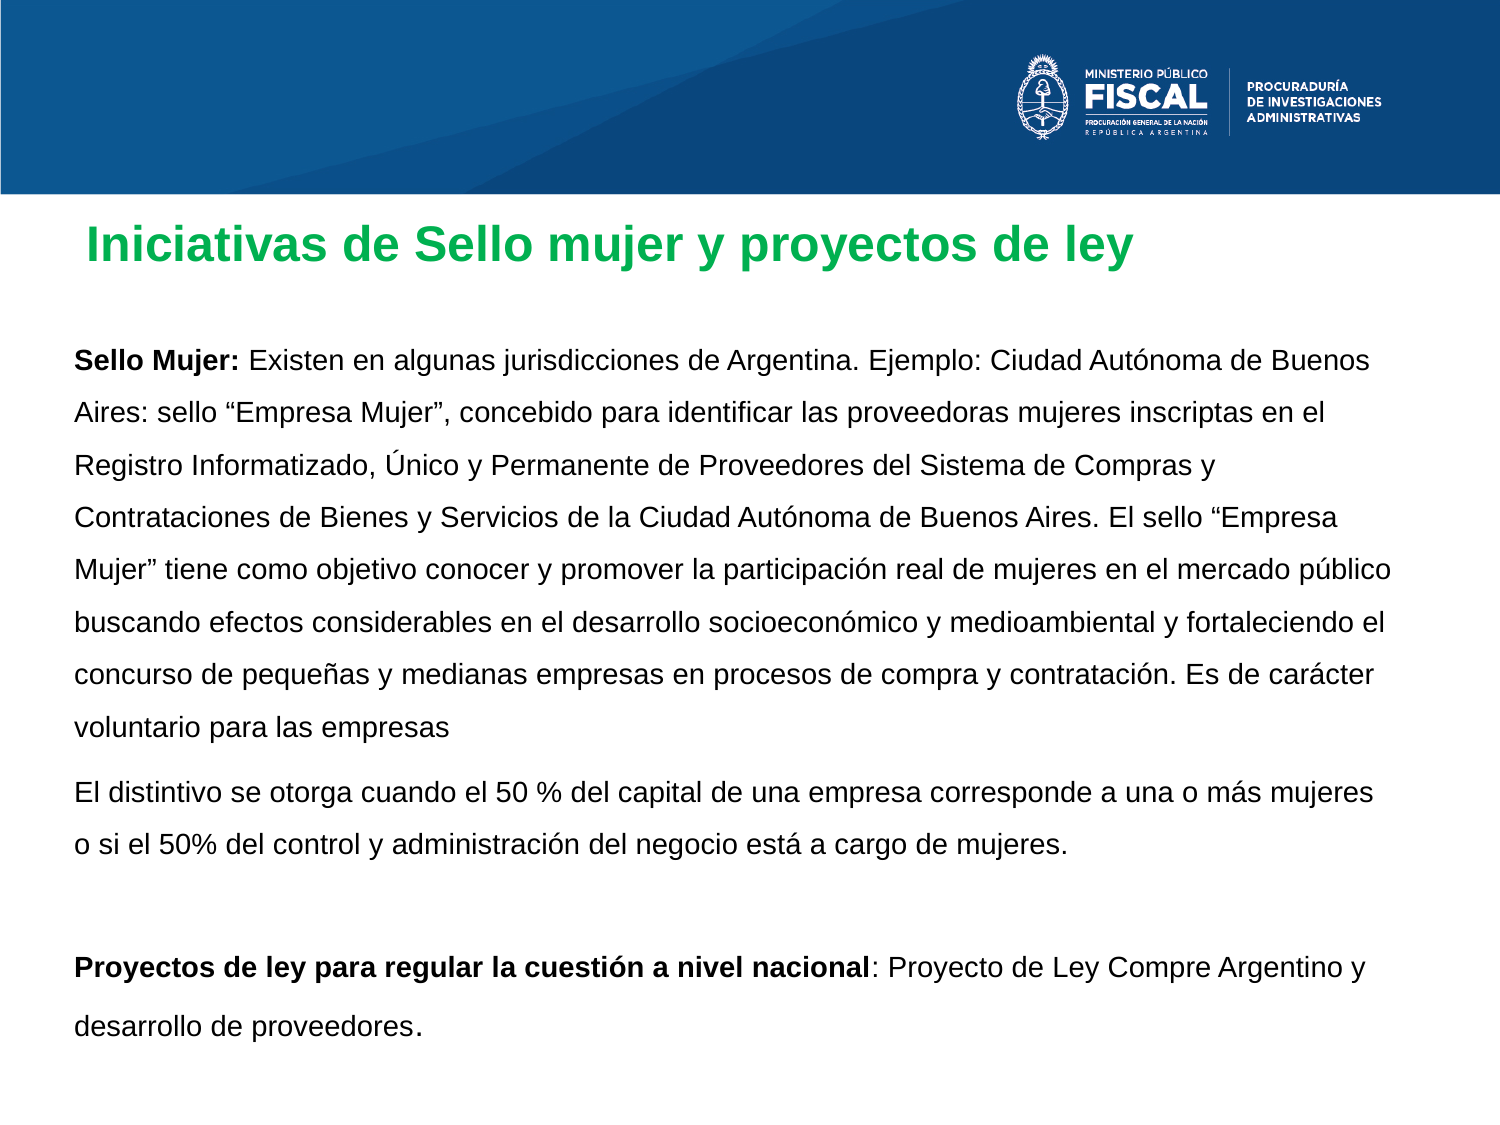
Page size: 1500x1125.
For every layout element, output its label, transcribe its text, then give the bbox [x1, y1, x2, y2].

title Iniciativas de Sello mujer y proyectos de ley [71, 207, 1382, 335]
subtitle Sello Mujer: Existen en algunas jurisdicciones de Argentina. Ejemplo: Ciudad Autónoma de Buenos Aires: sello “Empresa Mujer”, concebido para identificar las proveedoras mujeres inscriptas en el Registro Informatizado, Único y Permanente de Proveedores del Sistema de Compras y Contrataciones de Bienes y Servicios de la Ciudad Autónoma de Buenos Aires. El sello “Empresa Mujer” tiene como objetivo conocer y promover la participación real de mujeres en el mercado público buscando efectos considerables en el desarrollo socioeconómico y medioambiental y fortaleciendo el concurso de pequeñas y medianas empresas en procesos de compra y contratación. Es de carácter voluntario para las empresas El distintivo se otorga cuando el 50 % del capital de una empresa corresponde a una o más mujeres o si el 50% del control y administración del negocio está a cargo de mujeres. Proyectos de ley para regular la cuestión a nivel nacional: Proyecto de Ley Compre Argentino y desarrollo de proveedores. [59, 335, 1413, 1084]
picture [0, 0, 1500, 1125]
